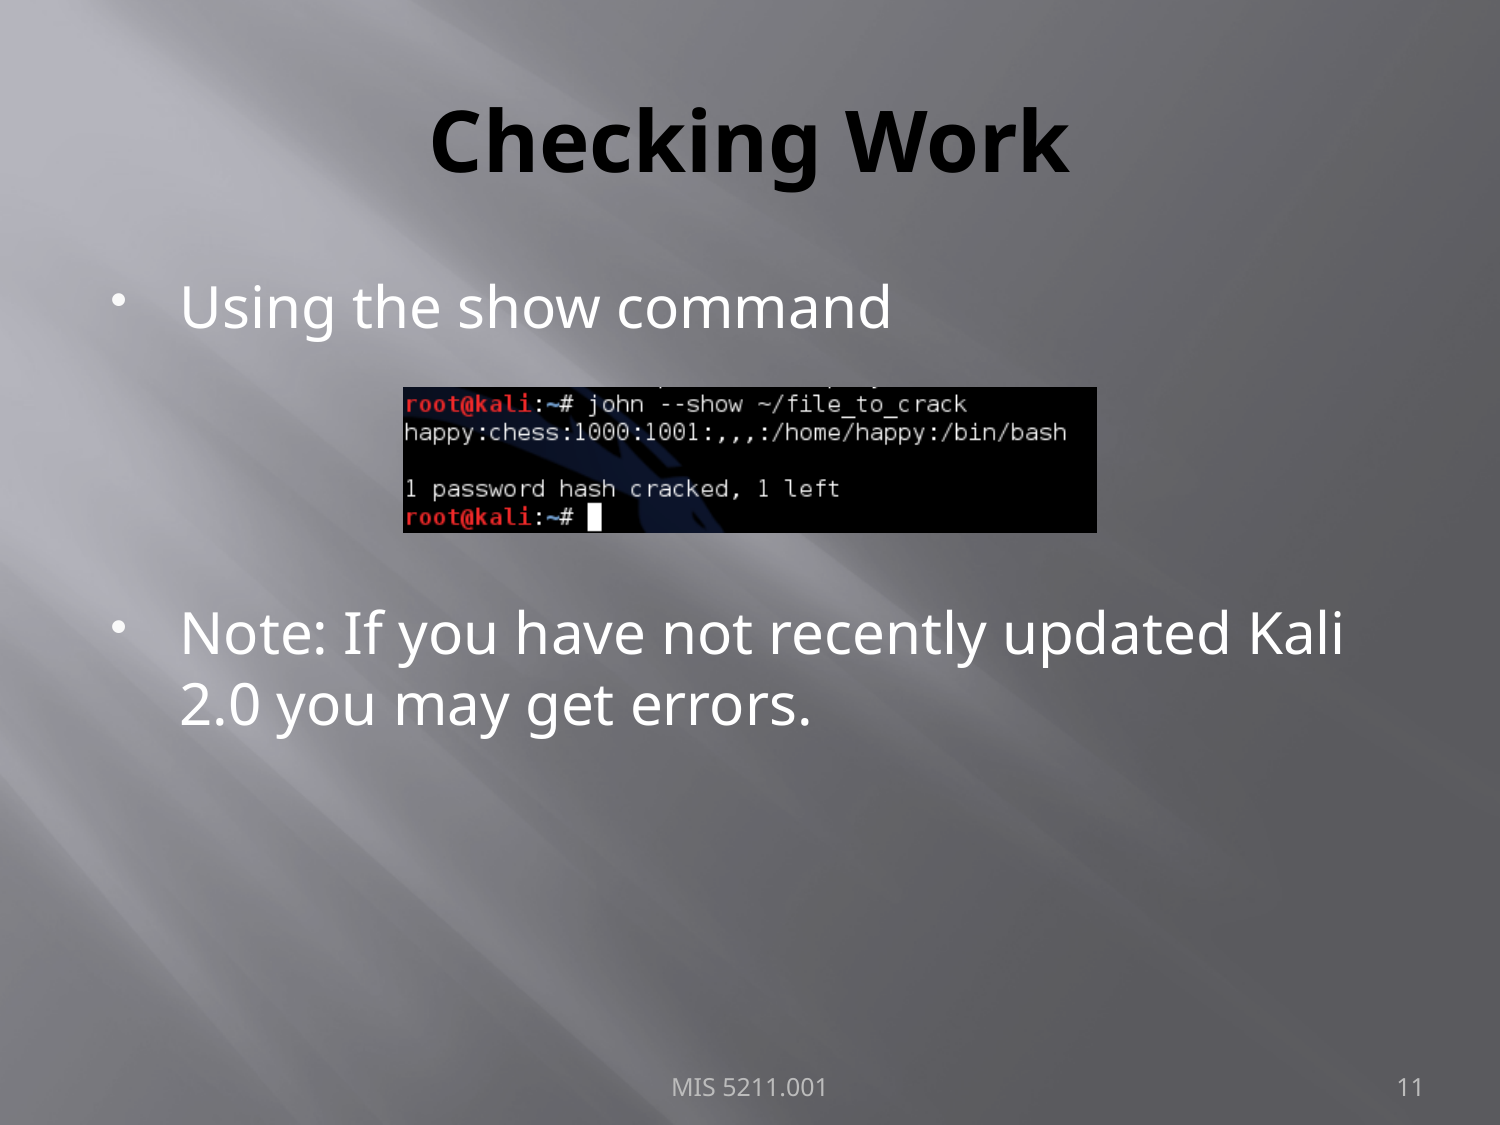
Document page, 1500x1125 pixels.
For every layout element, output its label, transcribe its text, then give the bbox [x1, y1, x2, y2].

picture [403, 387, 1097, 533]
title Checking Work [75, 45, 1425, 233]
list Using the show command Note: If you have not recently updated Kali 2.0 you may get errors. [75, 262, 1425, 1035]
slide_number 11 [1299, 1052, 1425, 1113]
footer MIS 5211.001 [512, 1052, 988, 1113]
